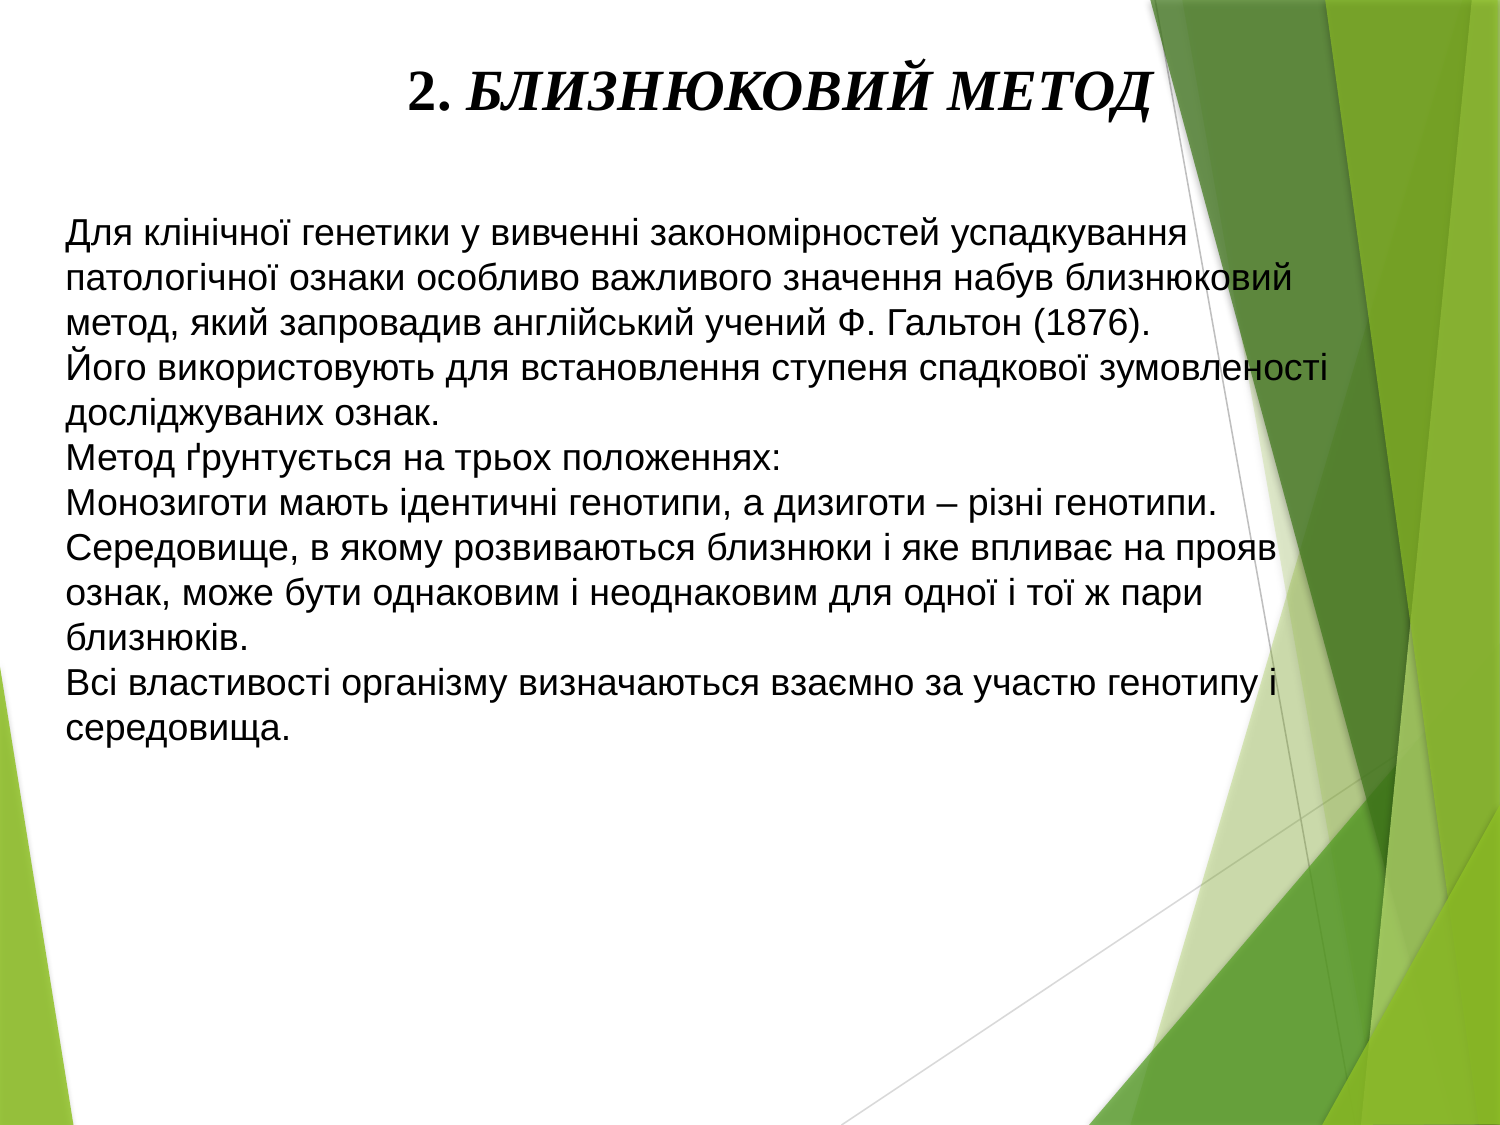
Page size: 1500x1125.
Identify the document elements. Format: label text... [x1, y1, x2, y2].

text_box Для клінічної генетики у вивченні закономірностей успадкування патологічної ознаки особливо важливого значення набув близнюковий метод, який запровадив англійський учений Ф. Гальтон (1876). Його використовують для встановлення ступеня спадкової зумовленості досліджуваних ознак. Метод ґрунтується на трьох положеннях: Монозиготи мають ідентичні генотипи, а дизиготи – різні генотипи. Середовище, в якому розвиваються близнюки і яке впливає на прояв ознак, може бути однаковим і неоднаковим для одної і тої ж пари близнюків. Всі властивості організму визначаються взаємно за участю генотипу і середовища. [50, 200, 1392, 756]
text_box 2. БЛИЗНЮКОВИЙ МЕТОД [393, 44, 1184, 130]
